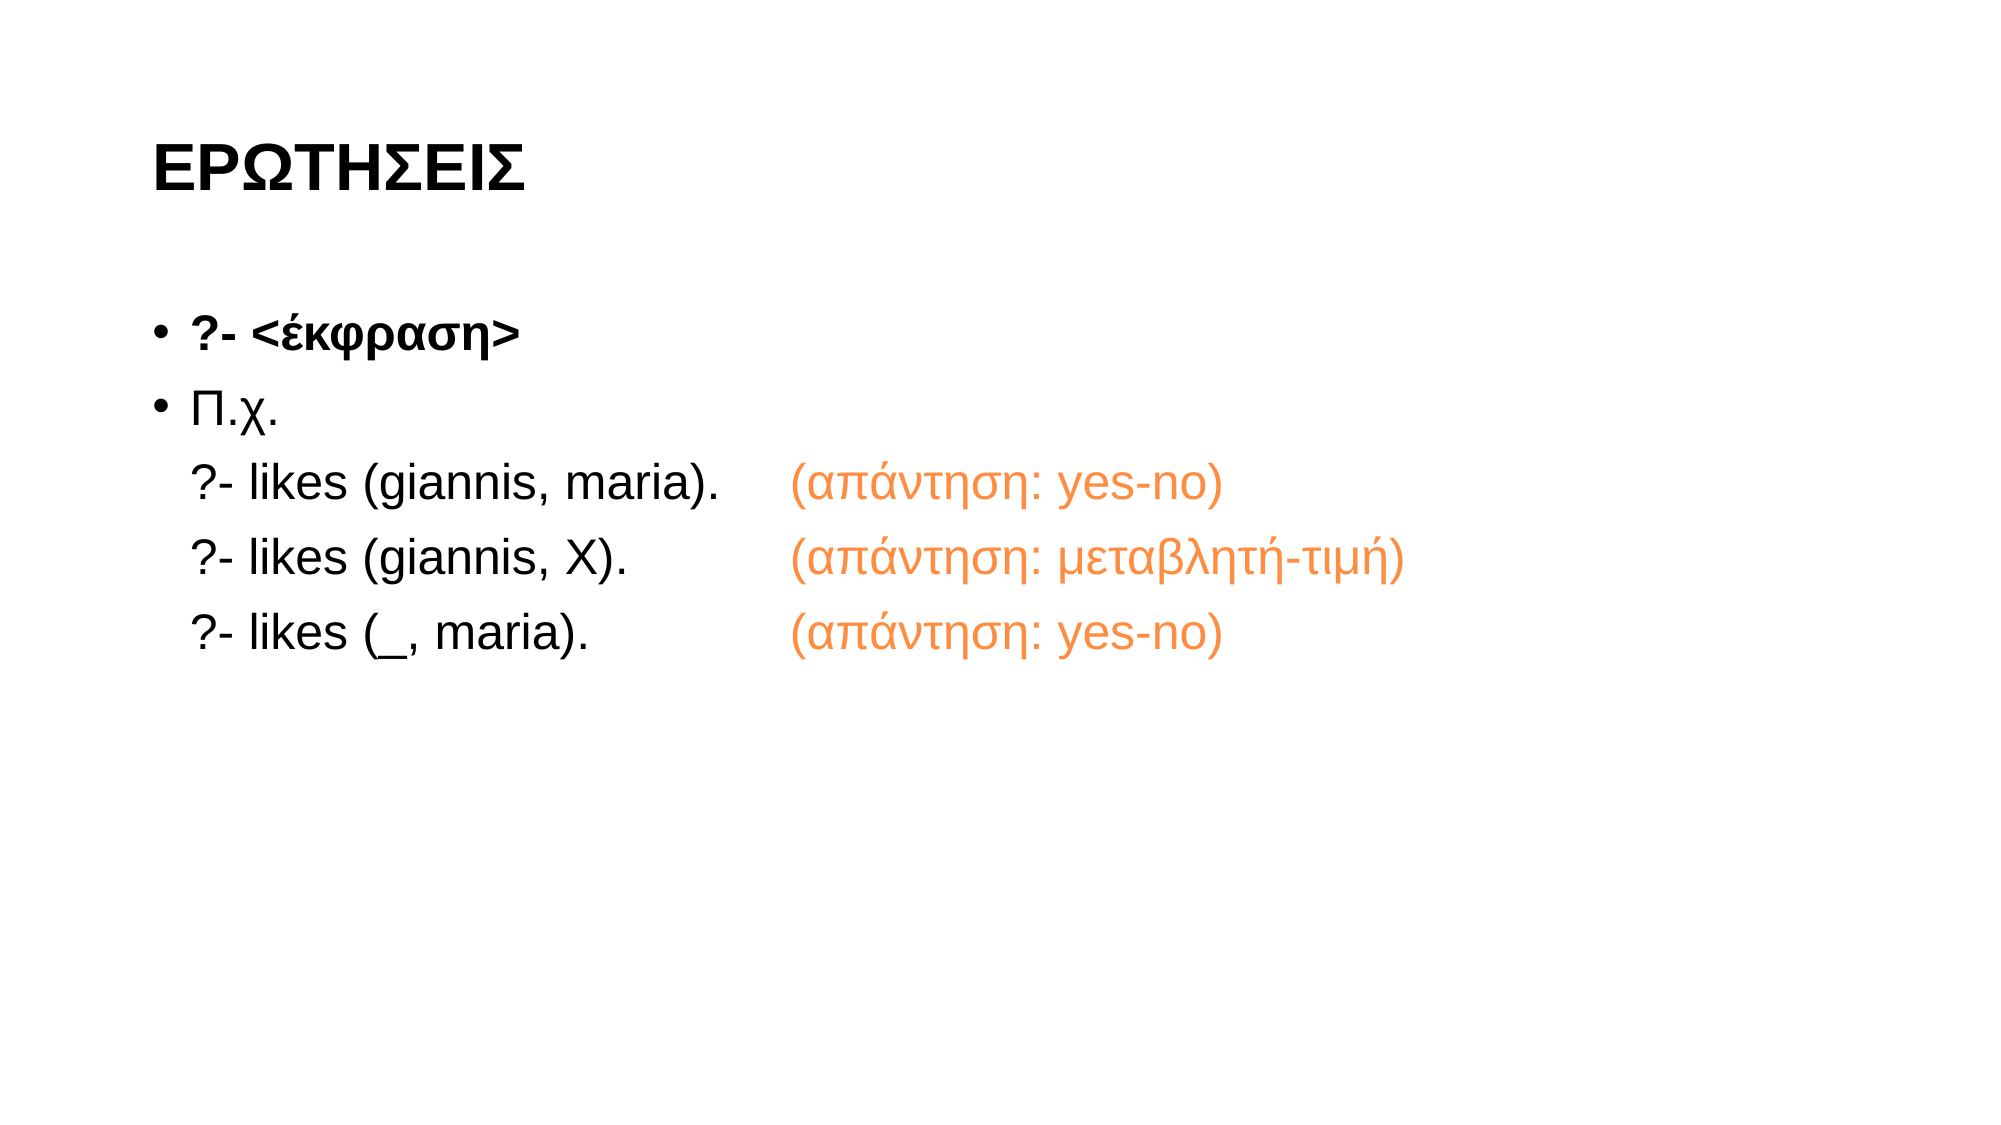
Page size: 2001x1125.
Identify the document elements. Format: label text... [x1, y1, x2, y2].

list ?- <έκφραση> Π.χ. ?- likes (giannis, maria). (απάντηση: yes-no) ?- likes (giannis, X). (απάντηση: μεταβλητή-τιμή) ?- likes (_, maria). (απάντηση: yes-no) [137, 299, 1863, 1014]
title ΕΡΩΤΗΣΕΙΣ [137, 59, 1863, 278]
